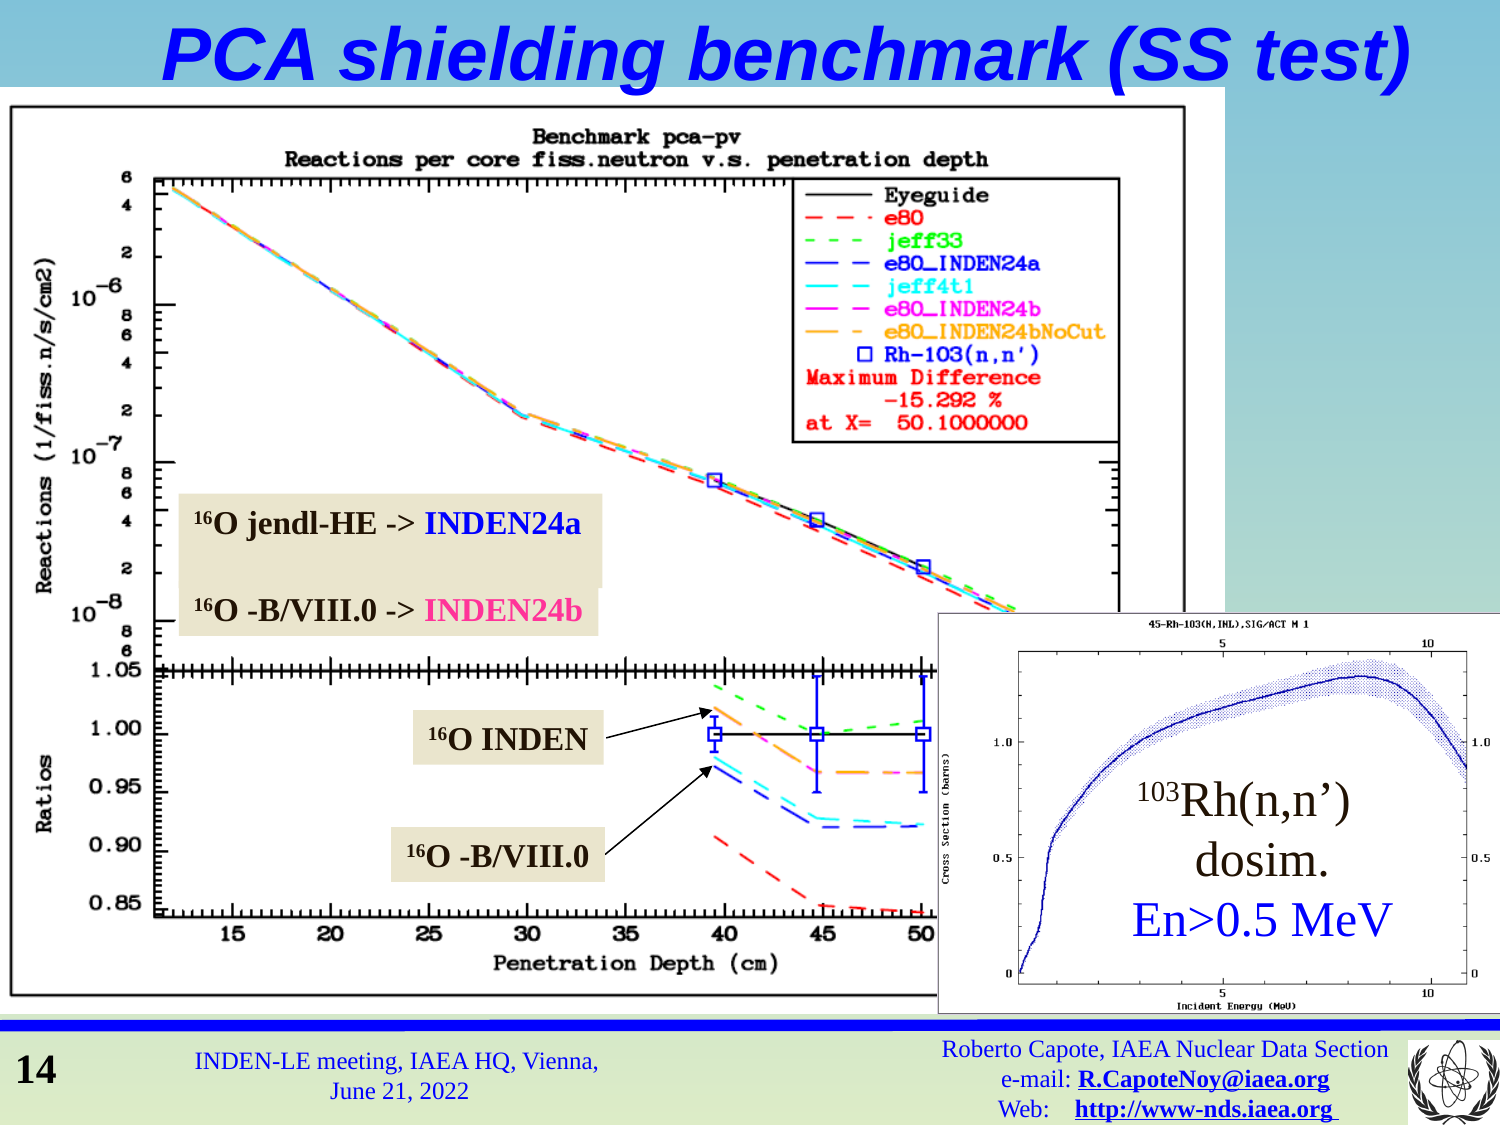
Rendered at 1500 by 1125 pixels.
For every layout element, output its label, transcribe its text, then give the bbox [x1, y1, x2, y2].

picture [1408, 1040, 1500, 1125]
text_box PCA shielding benchmark (SS test) [0, 0, 1500, 100]
picture [0, 87, 1500, 1016]
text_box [605, 709, 713, 739]
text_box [607, 765, 713, 856]
